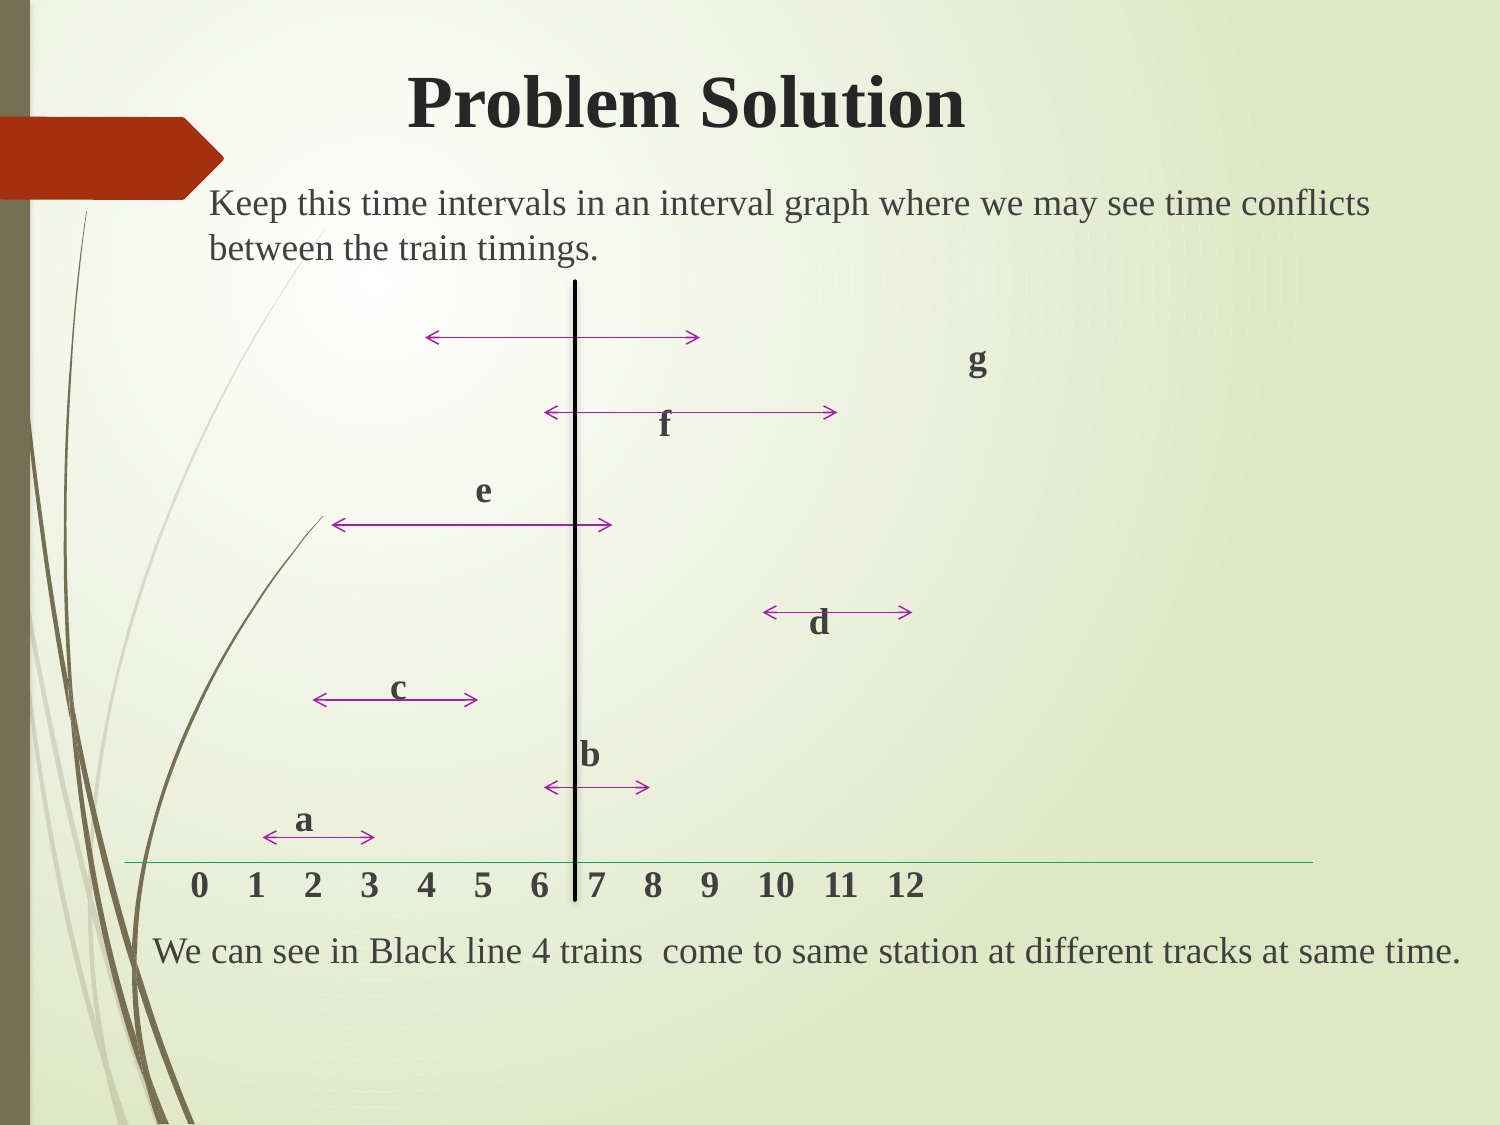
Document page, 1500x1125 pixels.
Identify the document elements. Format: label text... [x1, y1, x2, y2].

title Problem Solution [75, 45, 1300, 163]
list Keep this time intervals in an interval graph where we may see time conflicts between the train timings. g f e d c b a 0 1 2 3 4 5 6 7 8 9 10 11 12 We can see in Black line 4 trains come to same station at different tracks at same time. [137, 125, 1500, 1050]
